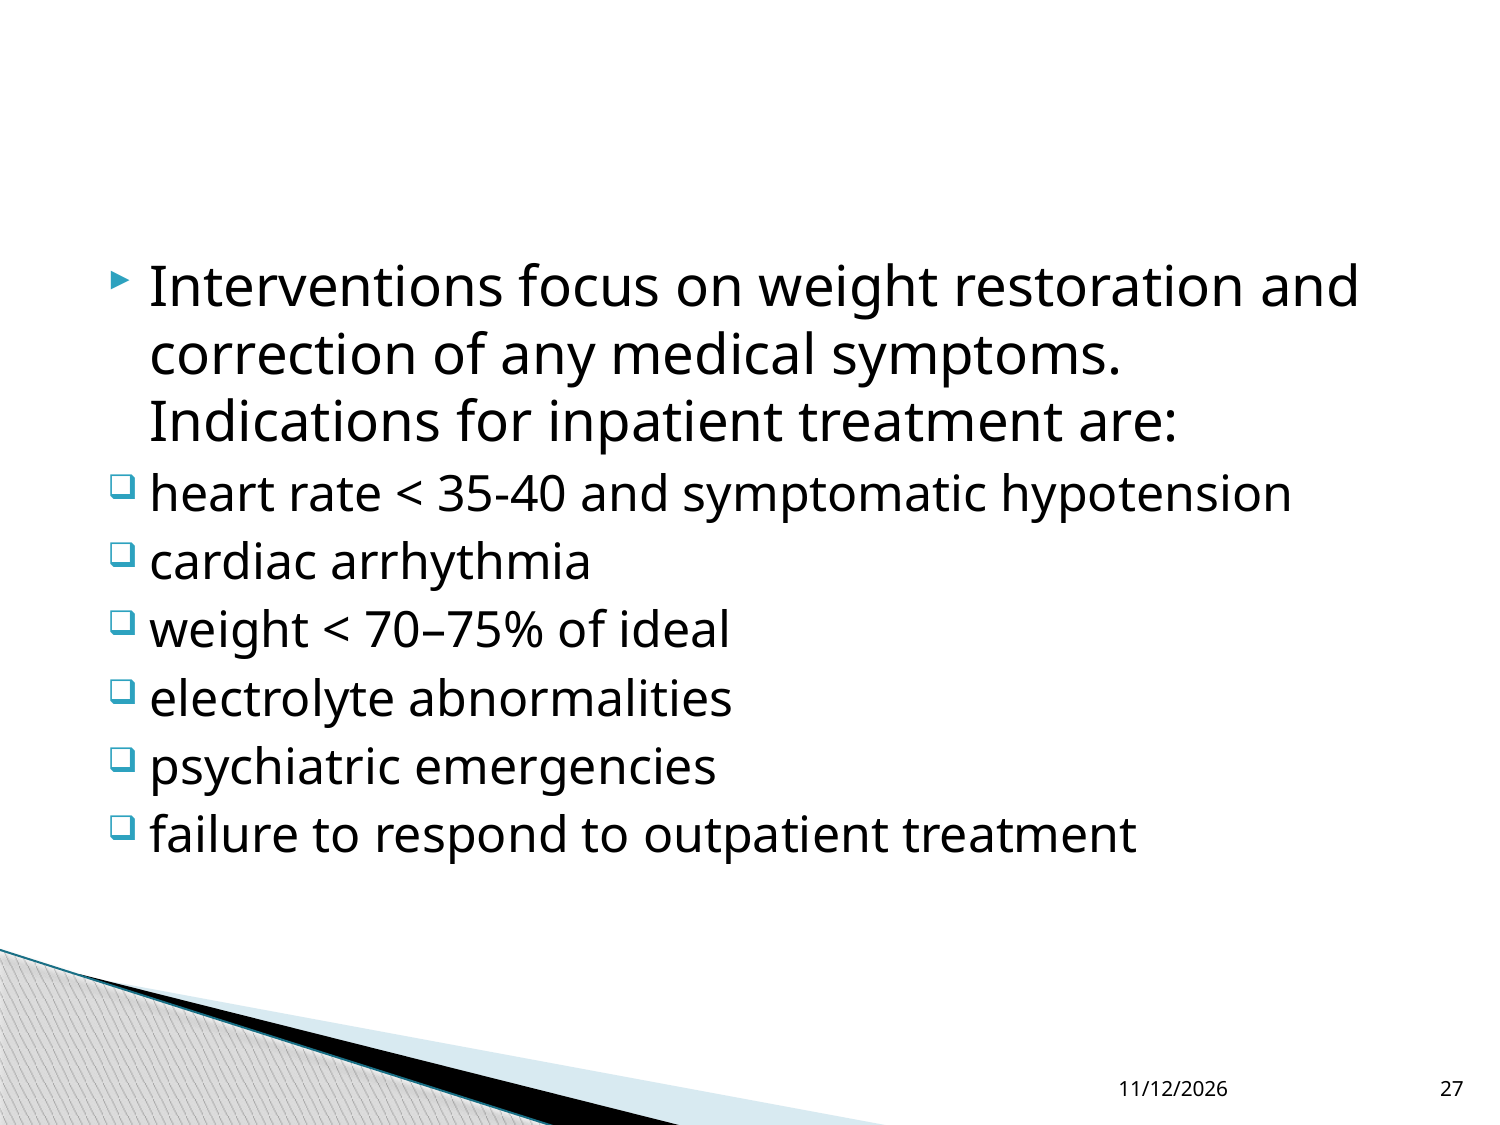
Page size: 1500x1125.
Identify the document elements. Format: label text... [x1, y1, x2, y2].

slide_number 27 [1418, 1051, 1479, 1112]
list Interventions focus on weight restoration and correction of any medical symptoms. Indications for inpatient treatment are: heart rate < 35-40 and symptomatic hypotension cardiac arrhythmia weight < 70–75% of ideal electrolyte abnormalities psychiatric emergencies failure to respond to outpatient treatment [75, 243, 1425, 986]
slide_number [1103, 1051, 1418, 1112]
